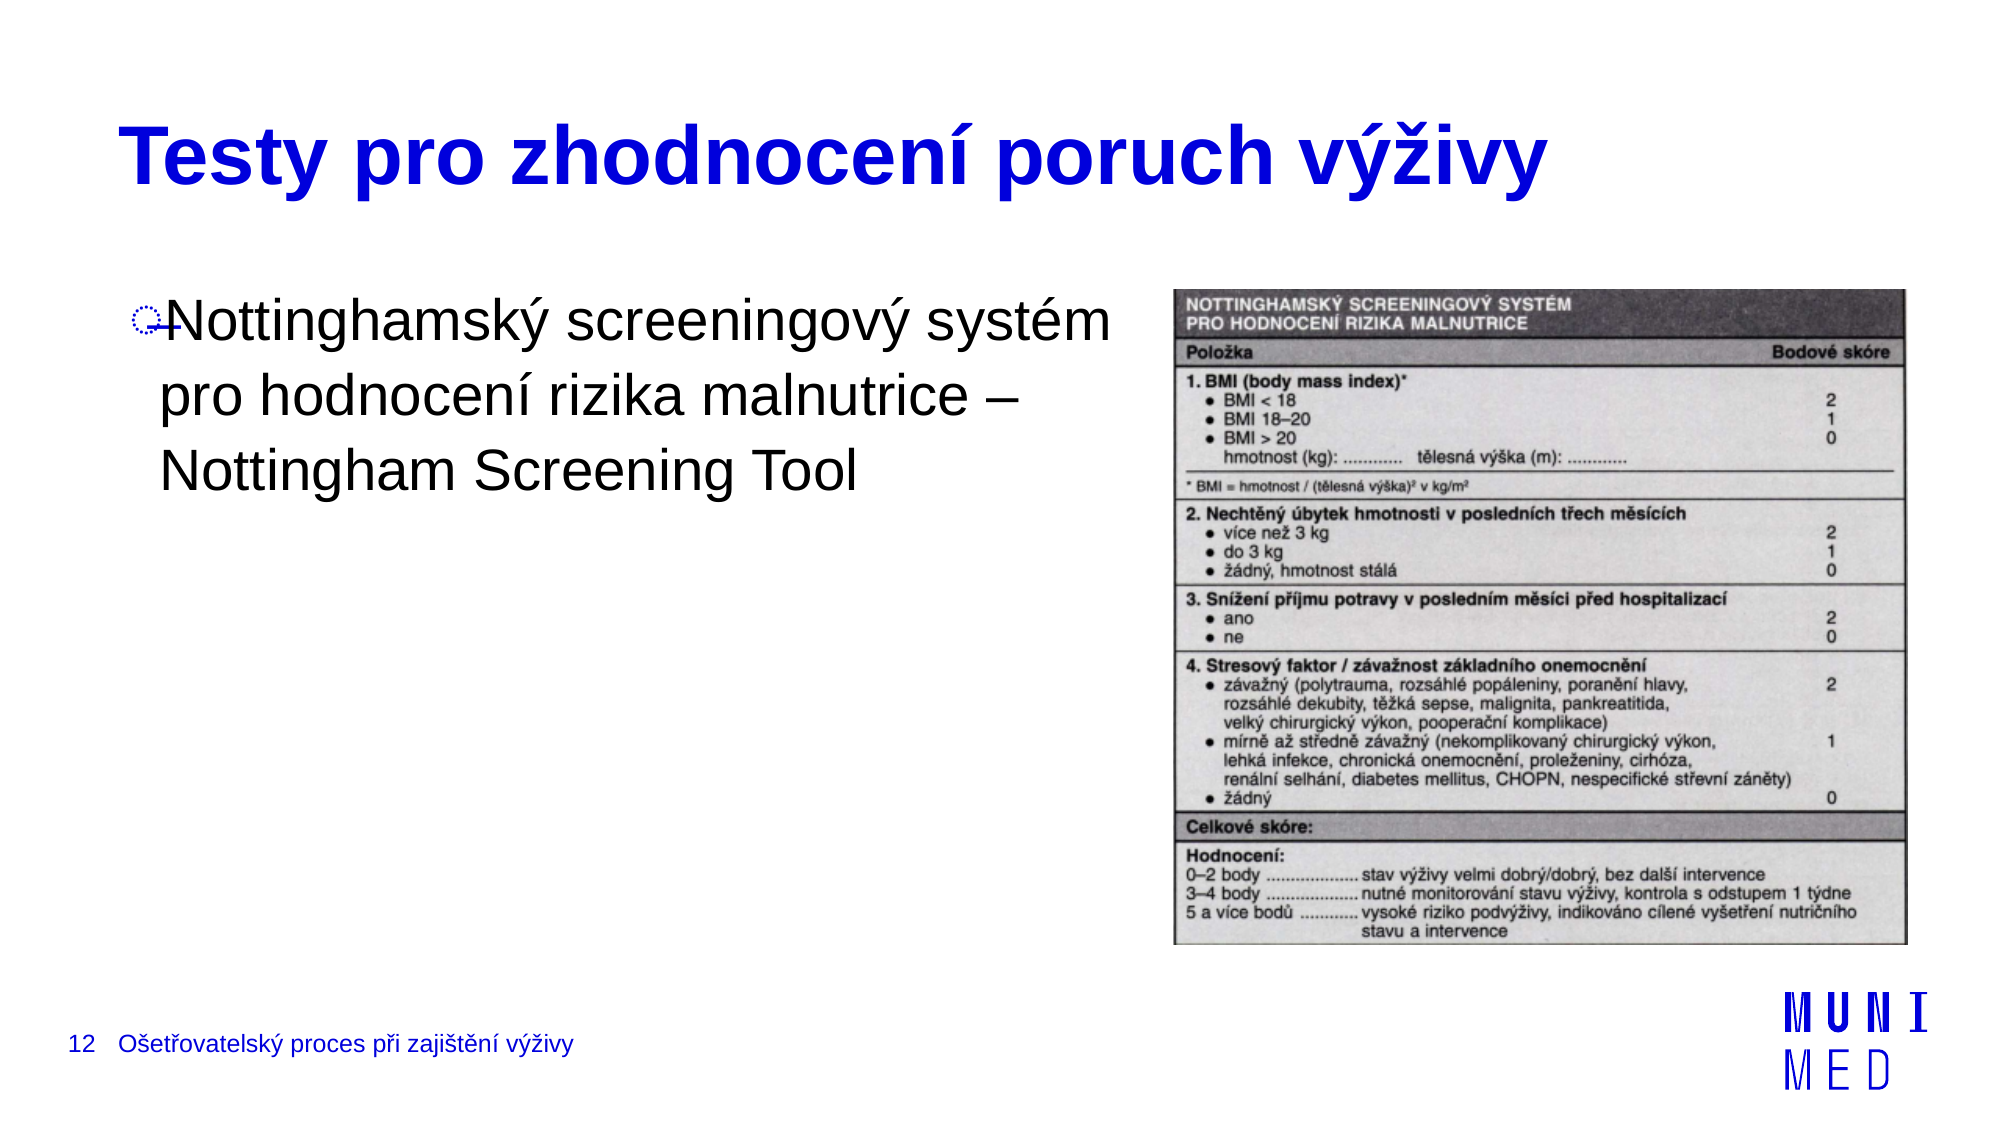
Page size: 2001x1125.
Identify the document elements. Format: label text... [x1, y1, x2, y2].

picture [1172, 289, 1908, 945]
list Nottinghamský screeningový systém pro hodnocení rizika malnutrice – Nottingham Screening Tool [118, 277, 1133, 957]
slide_number 12 [67, 1021, 110, 1063]
title Testy pro zhodnocení poruch výživy [118, 118, 1883, 193]
footer Ošetřovatelský proces při zajištění výživy [118, 1021, 1418, 1063]
